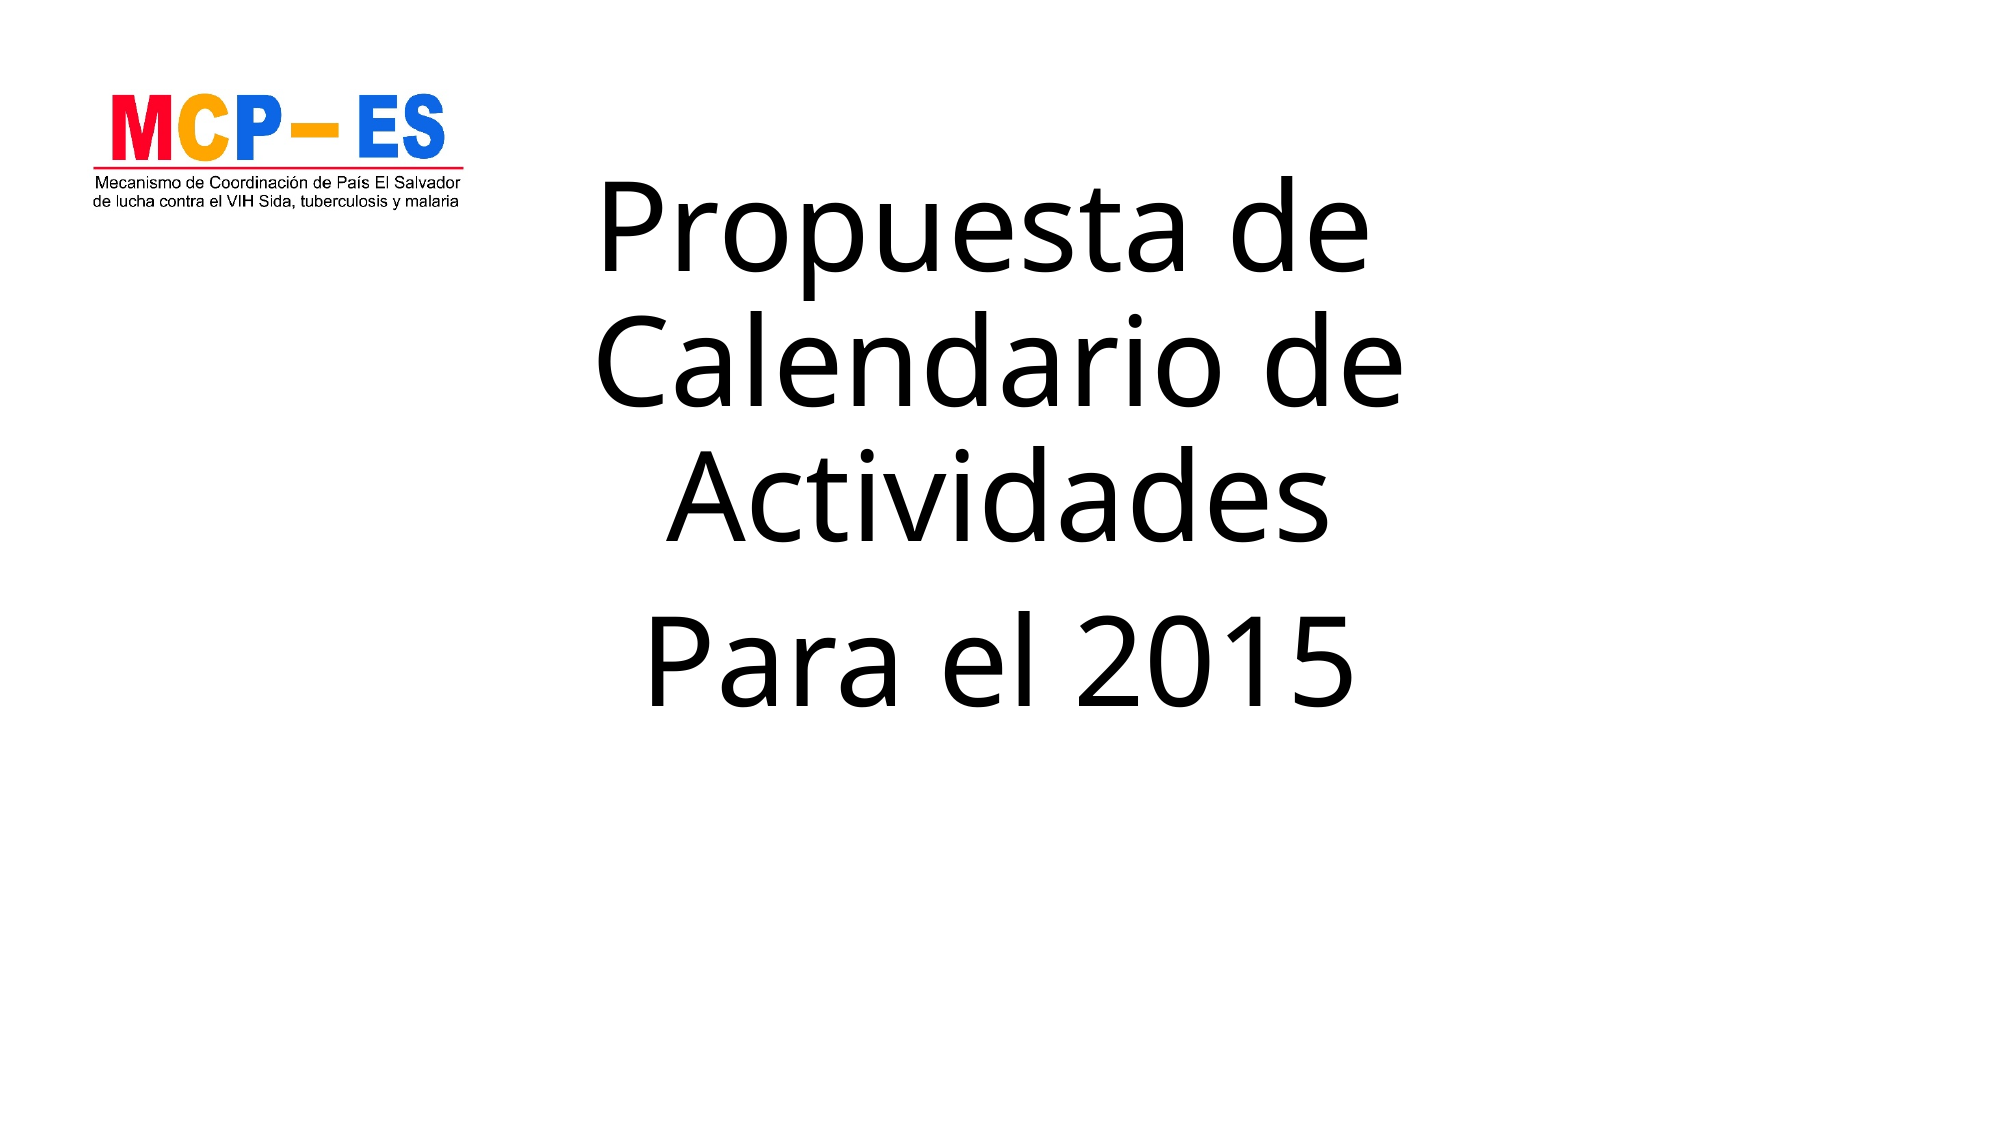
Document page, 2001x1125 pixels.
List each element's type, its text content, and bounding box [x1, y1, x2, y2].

title Propuesta de Calendario de Actividades [249, 184, 1750, 576]
subtitle Para el 2015 [249, 590, 1750, 863]
picture [87, 89, 468, 213]
